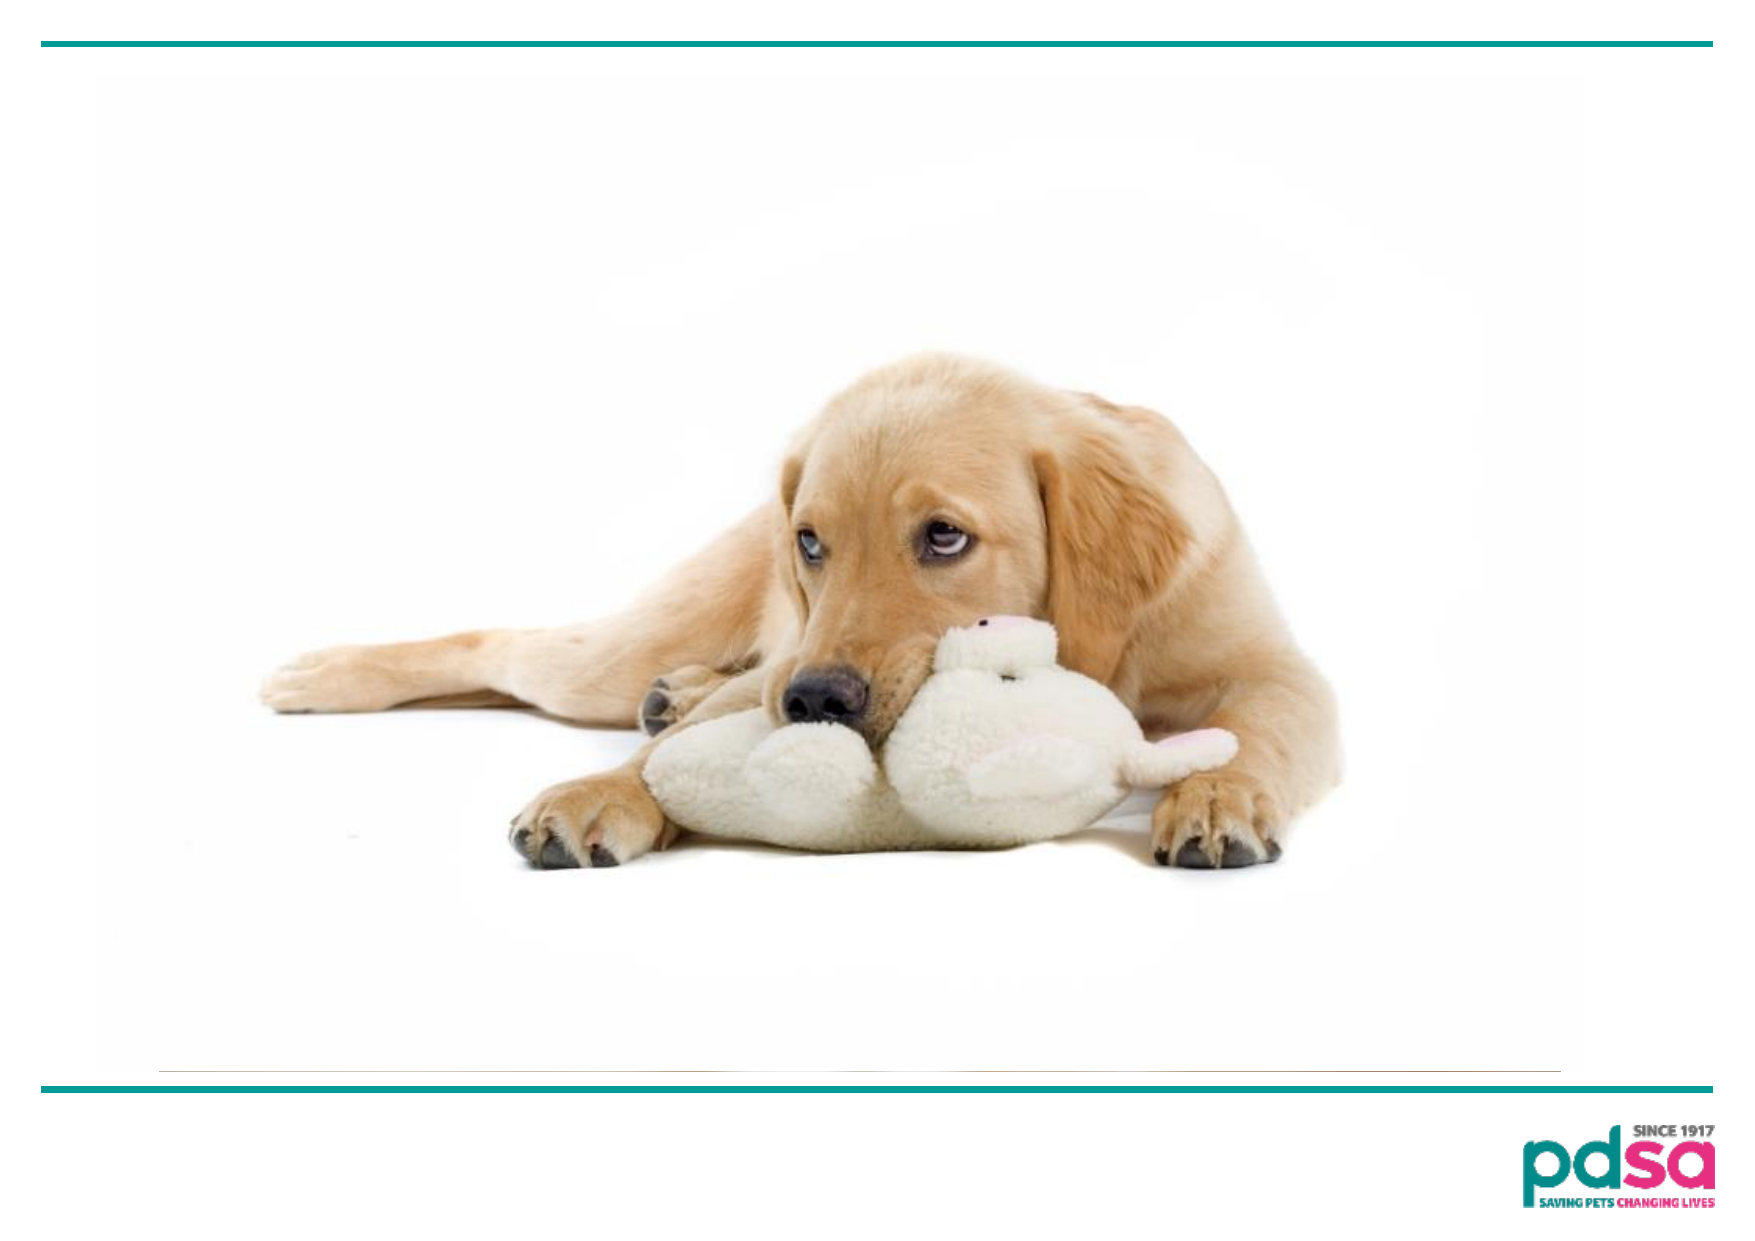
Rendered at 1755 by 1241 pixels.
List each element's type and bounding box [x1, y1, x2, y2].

picture [1523, 1125, 1715, 1208]
picture [97, 76, 1586, 1072]
